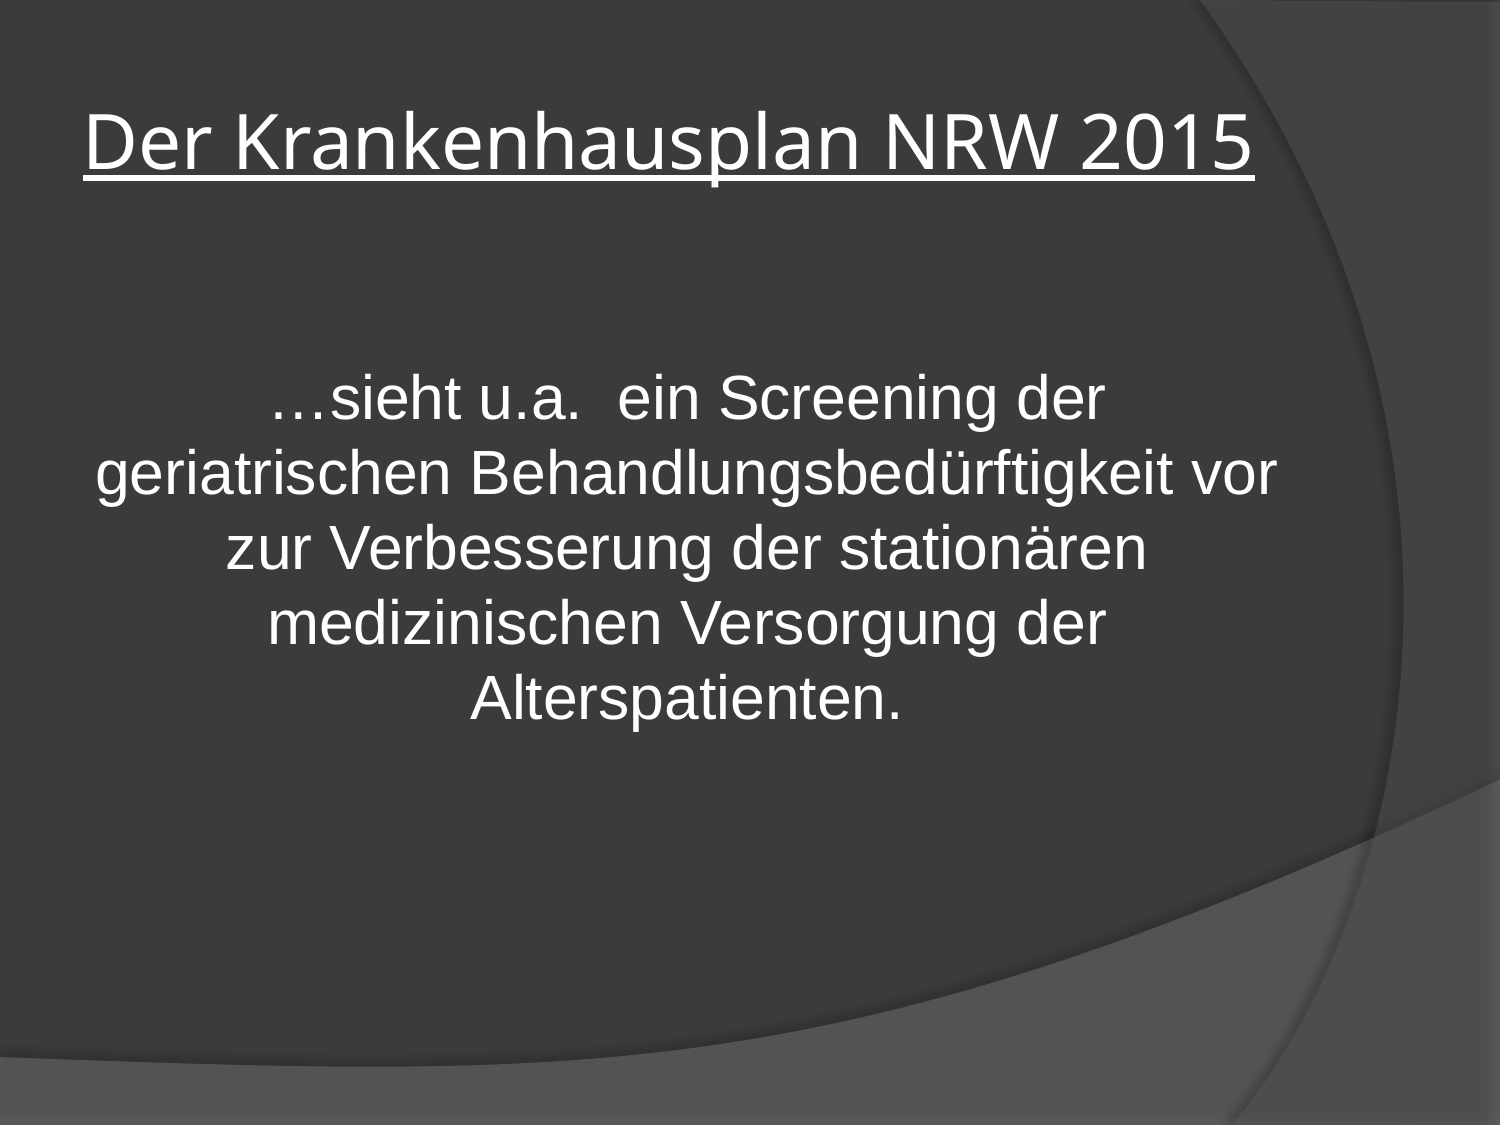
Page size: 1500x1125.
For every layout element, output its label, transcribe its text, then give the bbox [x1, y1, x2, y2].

list …sieht u.a. ein Screening der geriatrischen Behandlungsbedürftigkeit vor zur Verbesserung der stationären medizinischen Versorgung der Alterspatienten. [75, 262, 1300, 1005]
title Der Krankenhausplan NRW 2015 [75, 45, 1300, 233]
